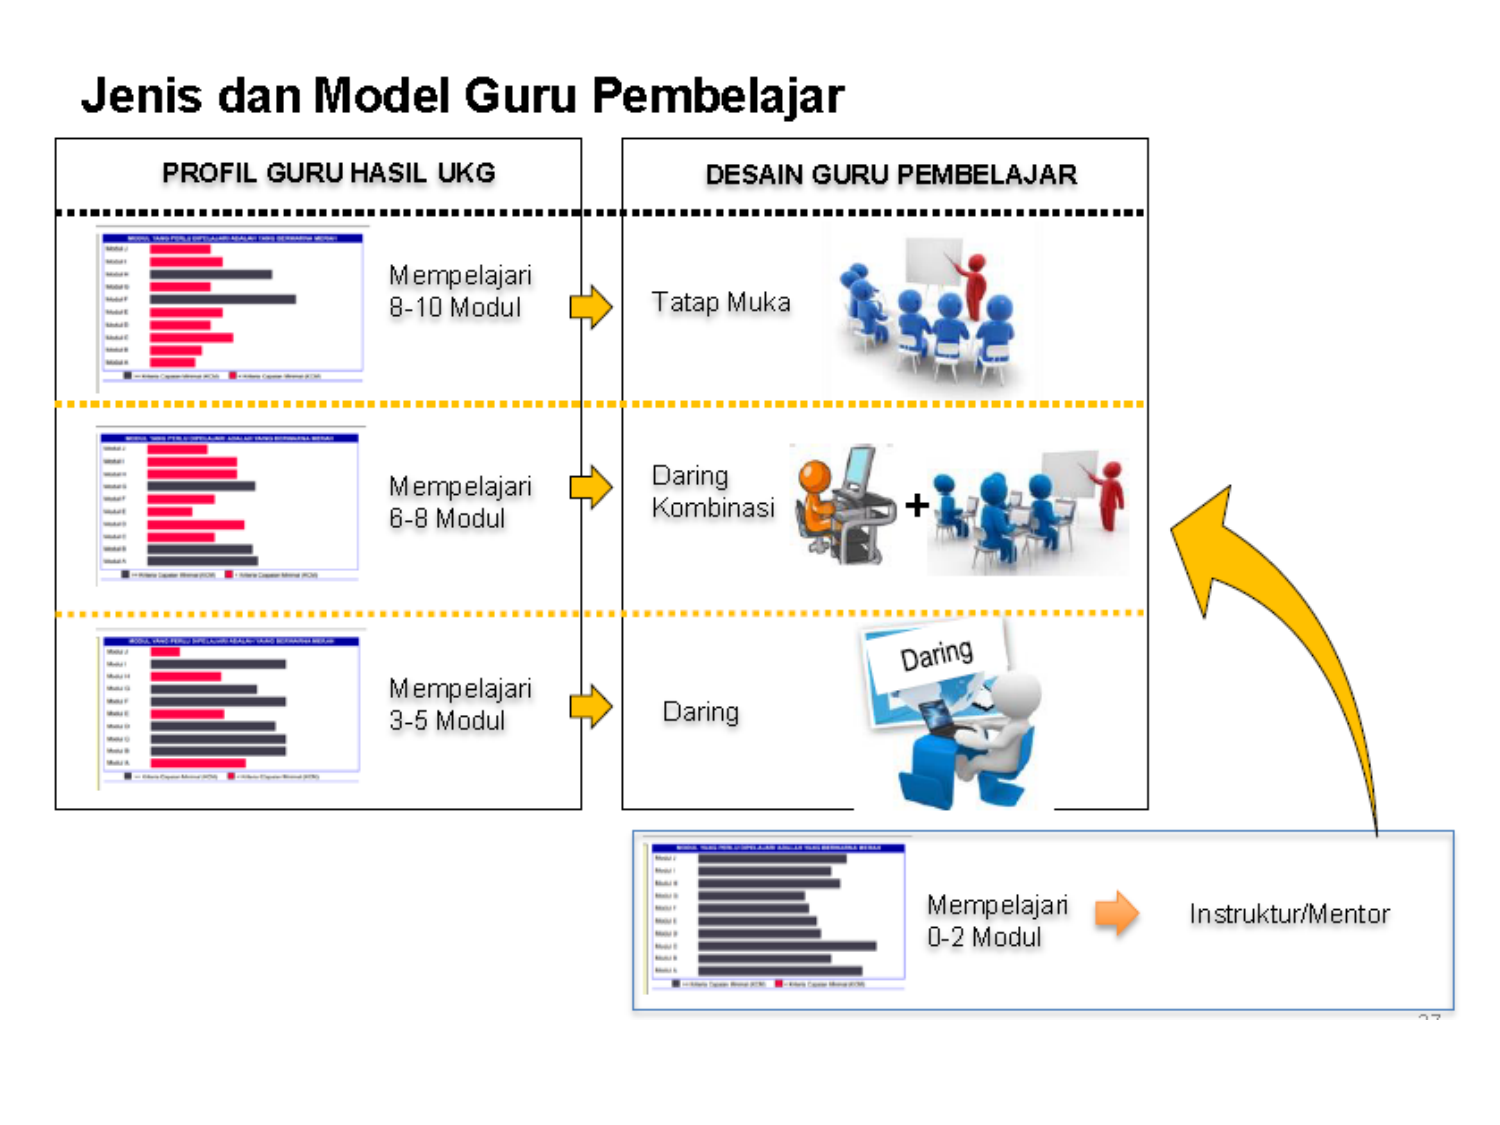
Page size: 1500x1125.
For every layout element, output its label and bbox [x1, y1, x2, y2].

picture [47, 70, 1465, 1020]
